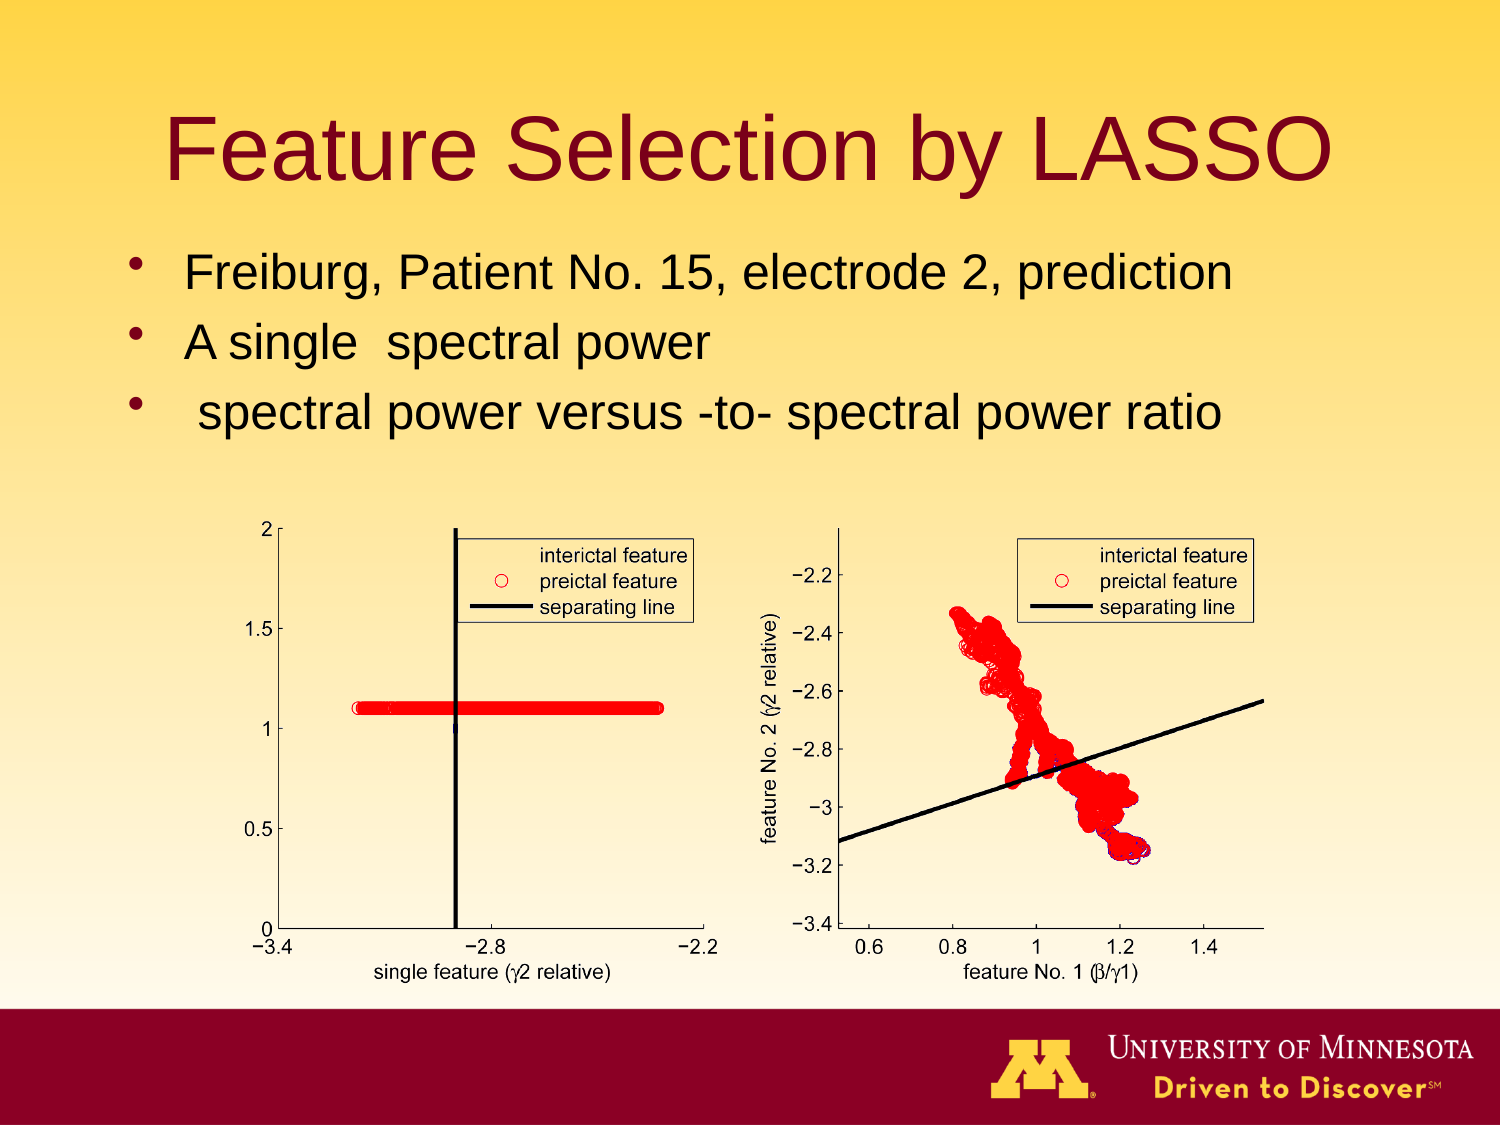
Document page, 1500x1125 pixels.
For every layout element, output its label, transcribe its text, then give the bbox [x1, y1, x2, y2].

picture [0, 0, 1500, 1125]
title Feature Selection by LASSO [112, 50, 1388, 238]
